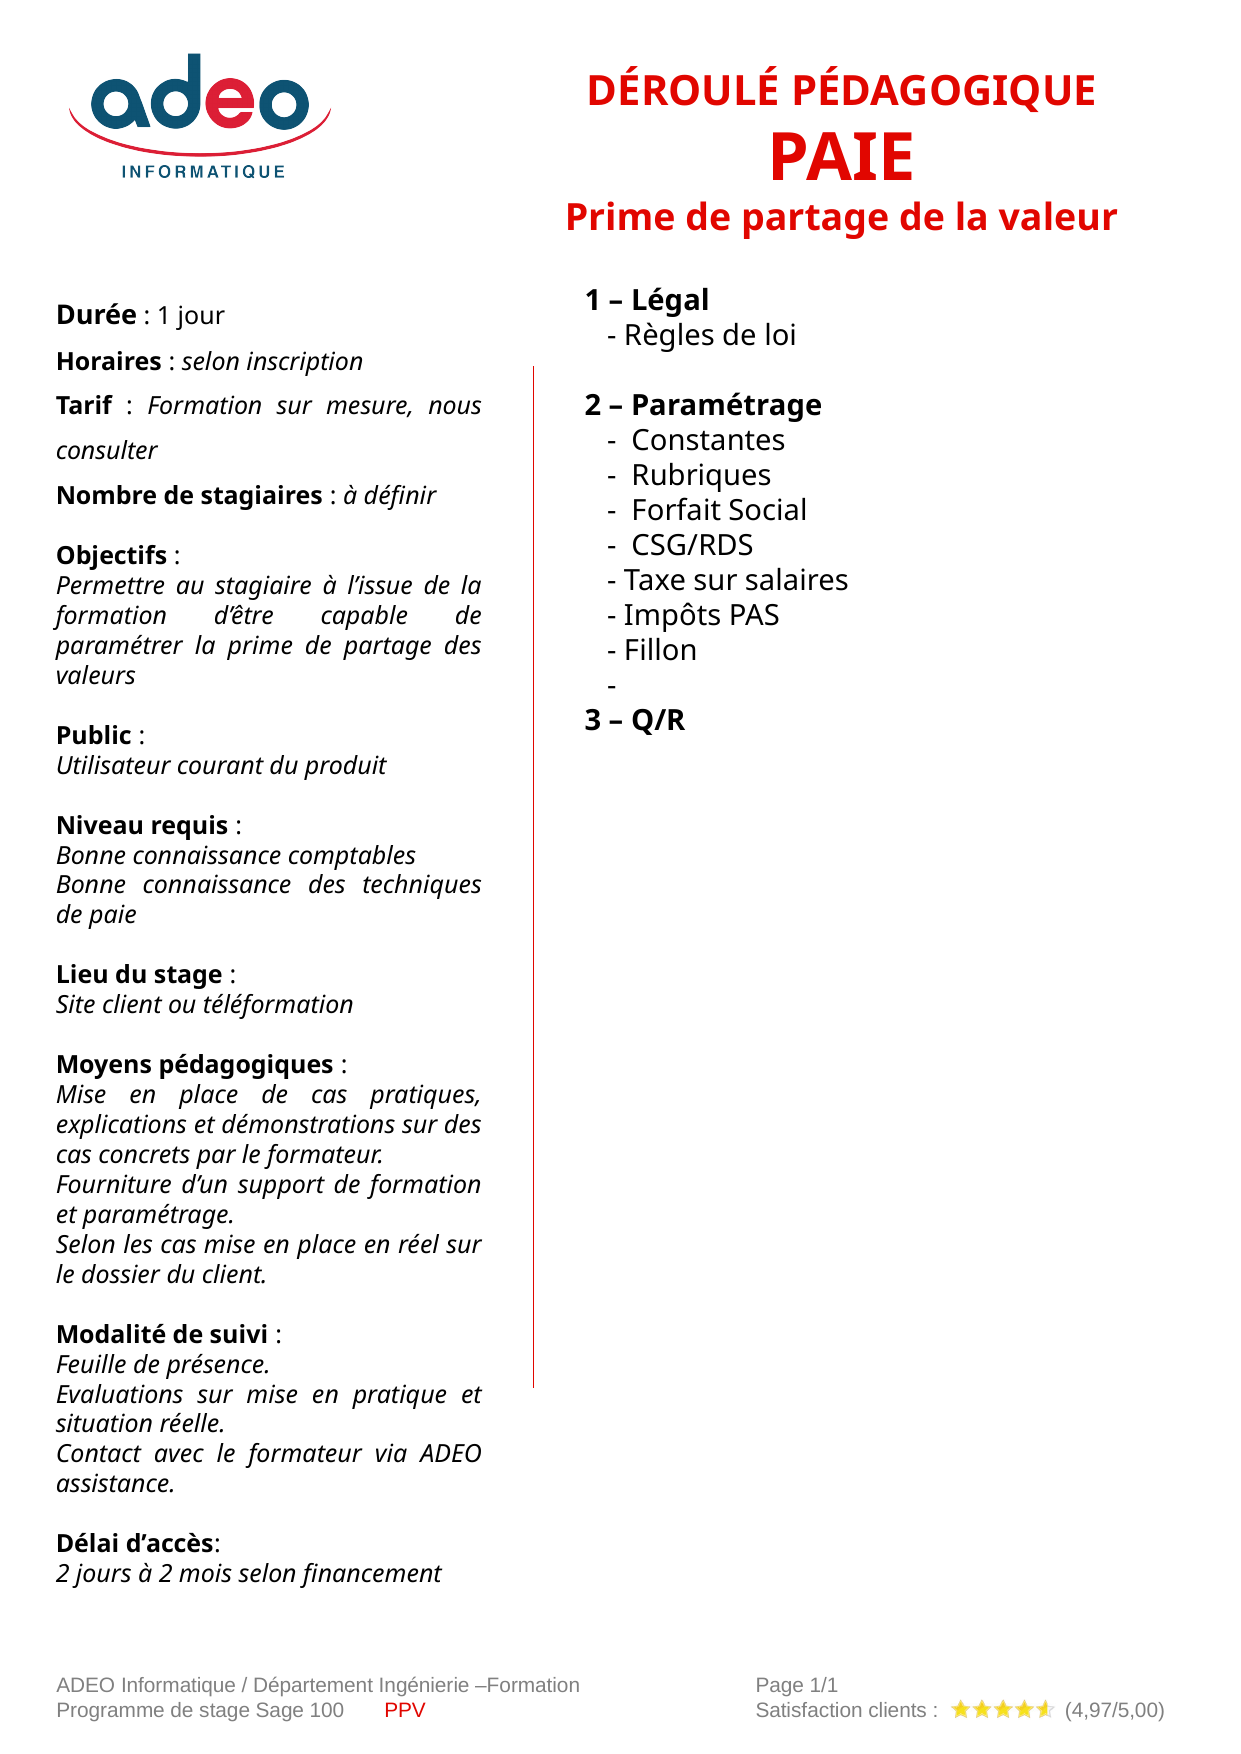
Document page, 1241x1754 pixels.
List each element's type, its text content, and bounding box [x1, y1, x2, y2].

text_box Durée : 1 jour Horaires : selon inscription Tarif : Formation sur mesure, nous consulter Nombre de stagiaires : à définir Objectifs : Permettre au stagiaire à l’issue de la formation d’être capable de paramétrer la prime de partage des valeurs Public : Utilisateur courant du produit Niveau requis : Bonne connaissance comptables Bonne connaissance des techniques de paie Lieu du stage : Site client ou téléformation Moyens pédagogiques : Mise en place de cas pratiques, explications et démonstrations sur des cas concrets par le formateur. Fourniture d’un support de formation et paramétrage. Selon les cas mise en place en réel sur le dossier du client. Modalité de suivi : Feuille de présence. Evaluations sur mise en pratique et situation réelle. Contact avec le formateur via ADEO assistance. Délai d’accès: 2 jours à 2 mois selon financement [41, 274, 498, 1595]
text_box 1 – Légal - Règles de loi 2 – Paramétrage - Constantes - Rubriques - Forfait Social - CSG/RDS - Taxe sur salaires - Impôts PAS - Fillon - 3 – Q/R [569, 274, 1174, 1023]
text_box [740, 1663, 1199, 1729]
text_box ADEO Informatique / Département Ingénierie –Formation Programme de stage Sage 100 PPV [41, 1663, 670, 1729]
text_box DÉROULÉ PÉDAGOGIQUE PAIE Prime de partage de la valeur [497, 56, 1187, 246]
picture [41, 34, 359, 198]
